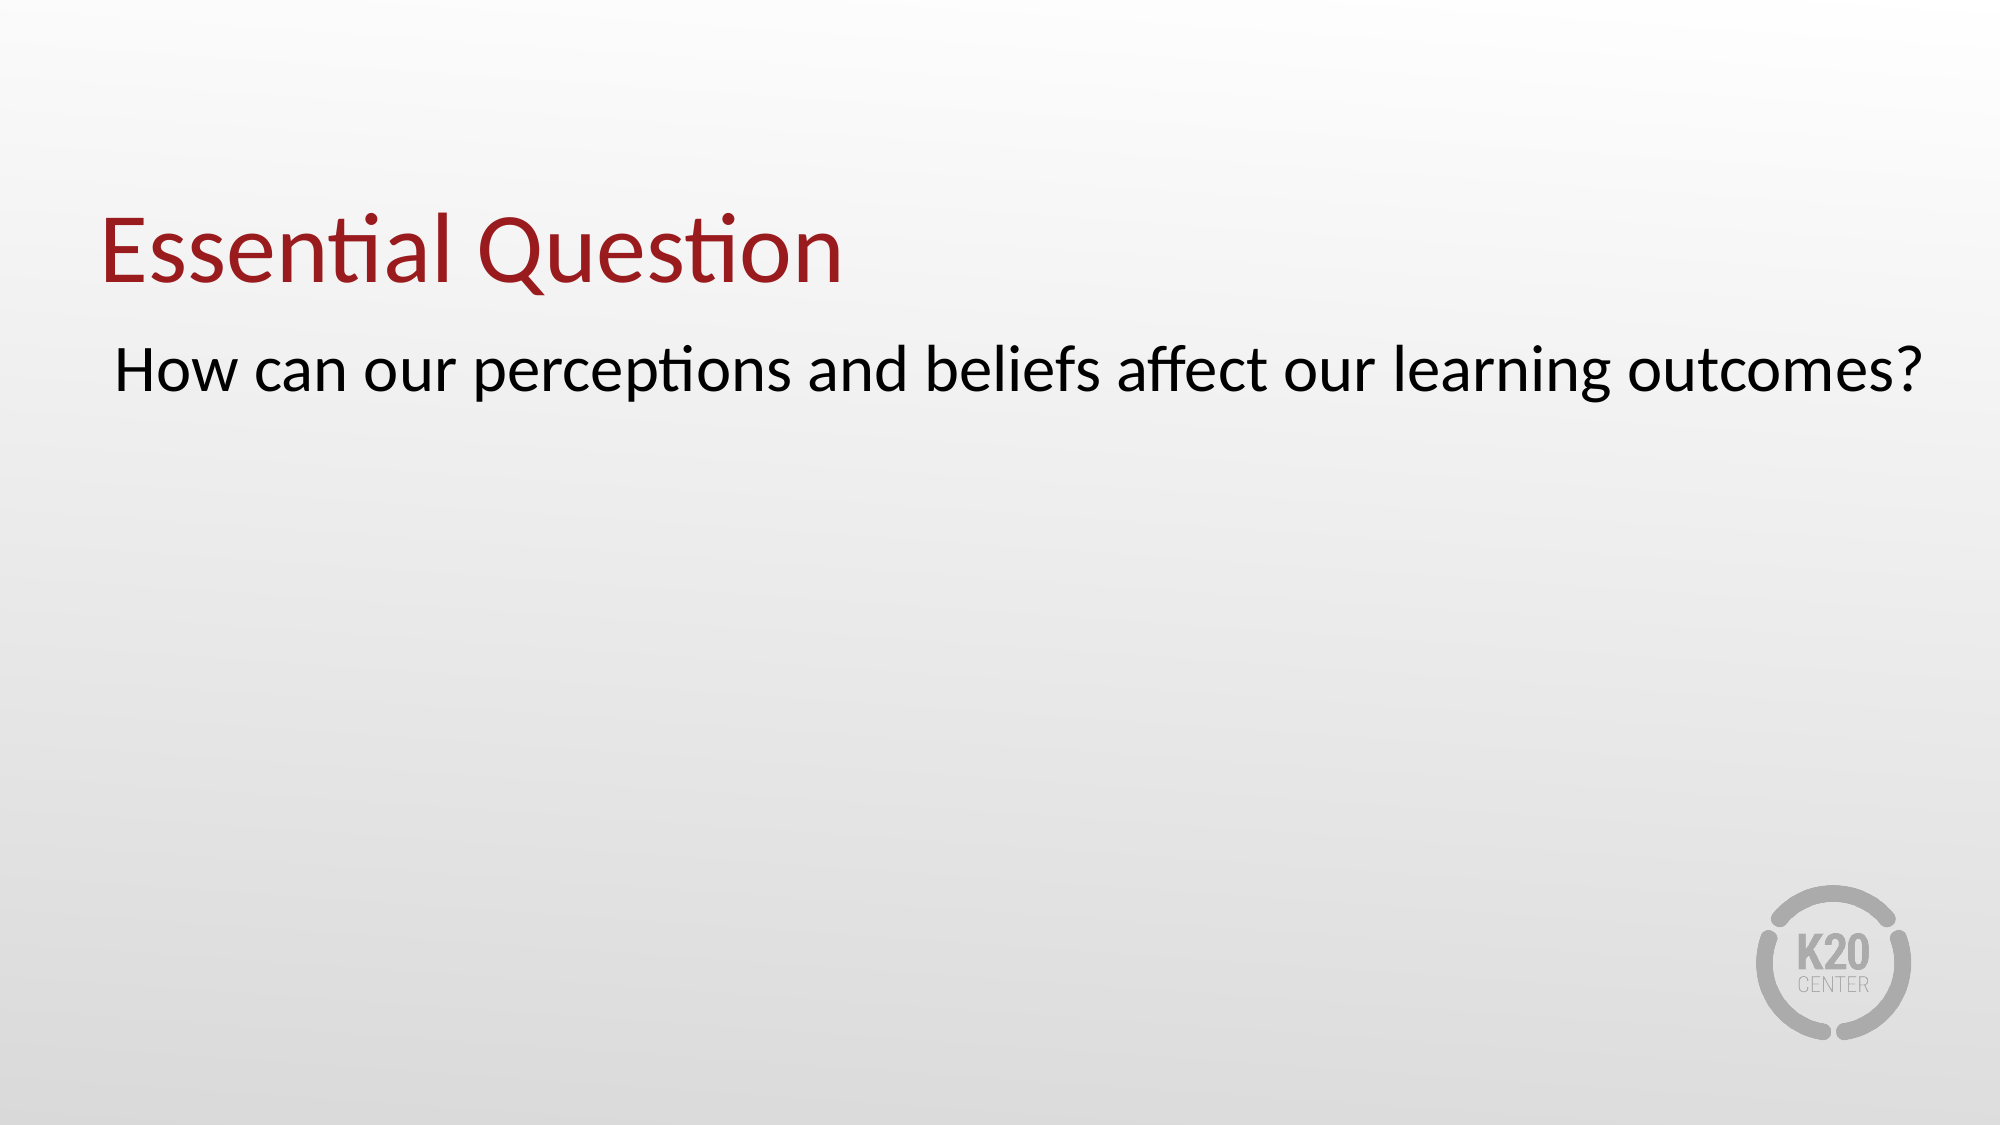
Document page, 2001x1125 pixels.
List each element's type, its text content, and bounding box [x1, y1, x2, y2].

title Essential Question [99, 115, 1900, 303]
list How can our perceptions and beliefs affect our learning outcomes? [99, 317, 1955, 1038]
